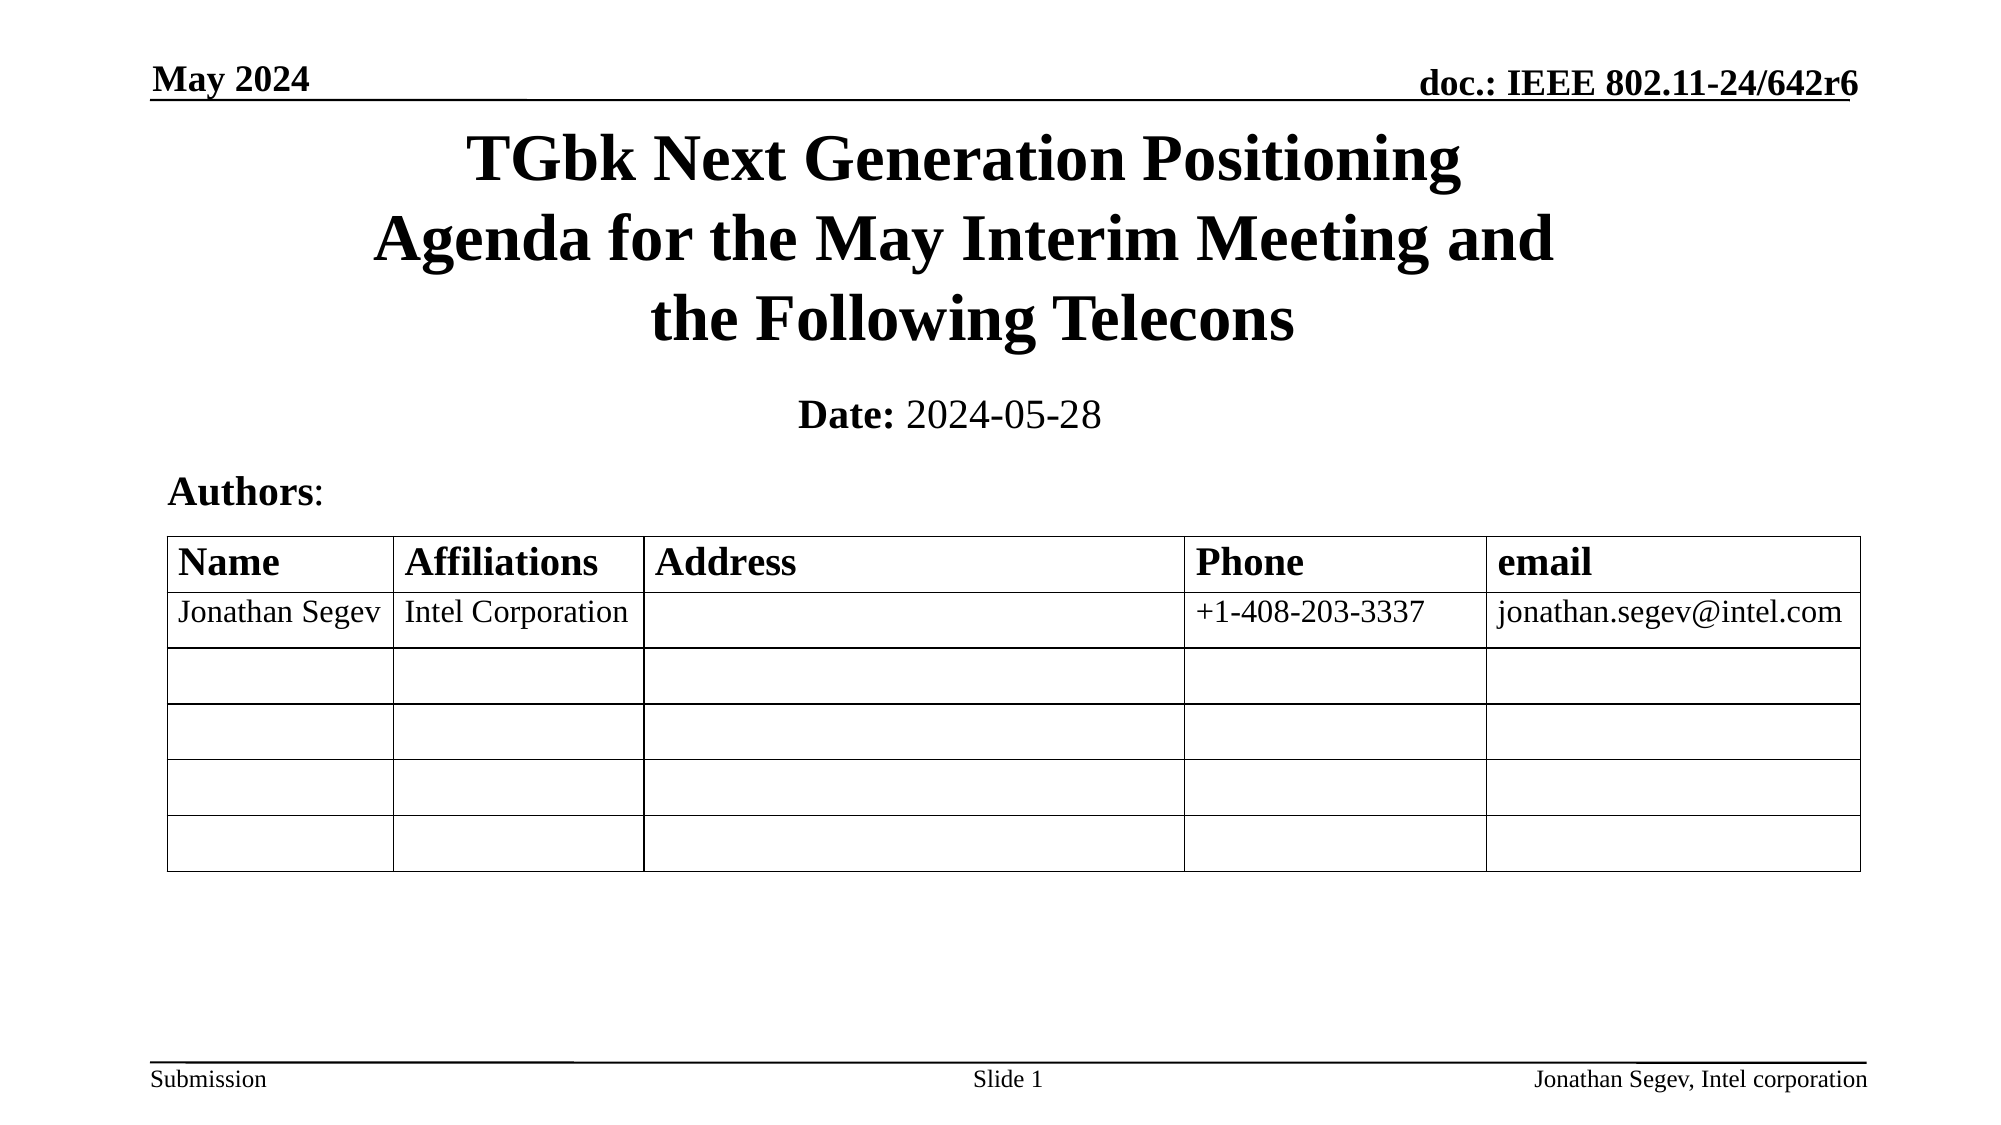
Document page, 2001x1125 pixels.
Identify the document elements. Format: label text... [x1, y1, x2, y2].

title TGbk Next Generation Positioning Agenda for the May Interim Meeting and the Following Telecons [107, 113, 1839, 355]
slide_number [152, 54, 563, 100]
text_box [151, 535, 1883, 943]
slide_number Slide 1 [950, 1061, 1067, 1123]
text_box Authors: [152, 456, 390, 519]
footer Jonathan Segev, Intel corporation [1171, 1061, 1869, 1093]
subtitle Date: 2024-05-28 [250, 379, 1651, 443]
